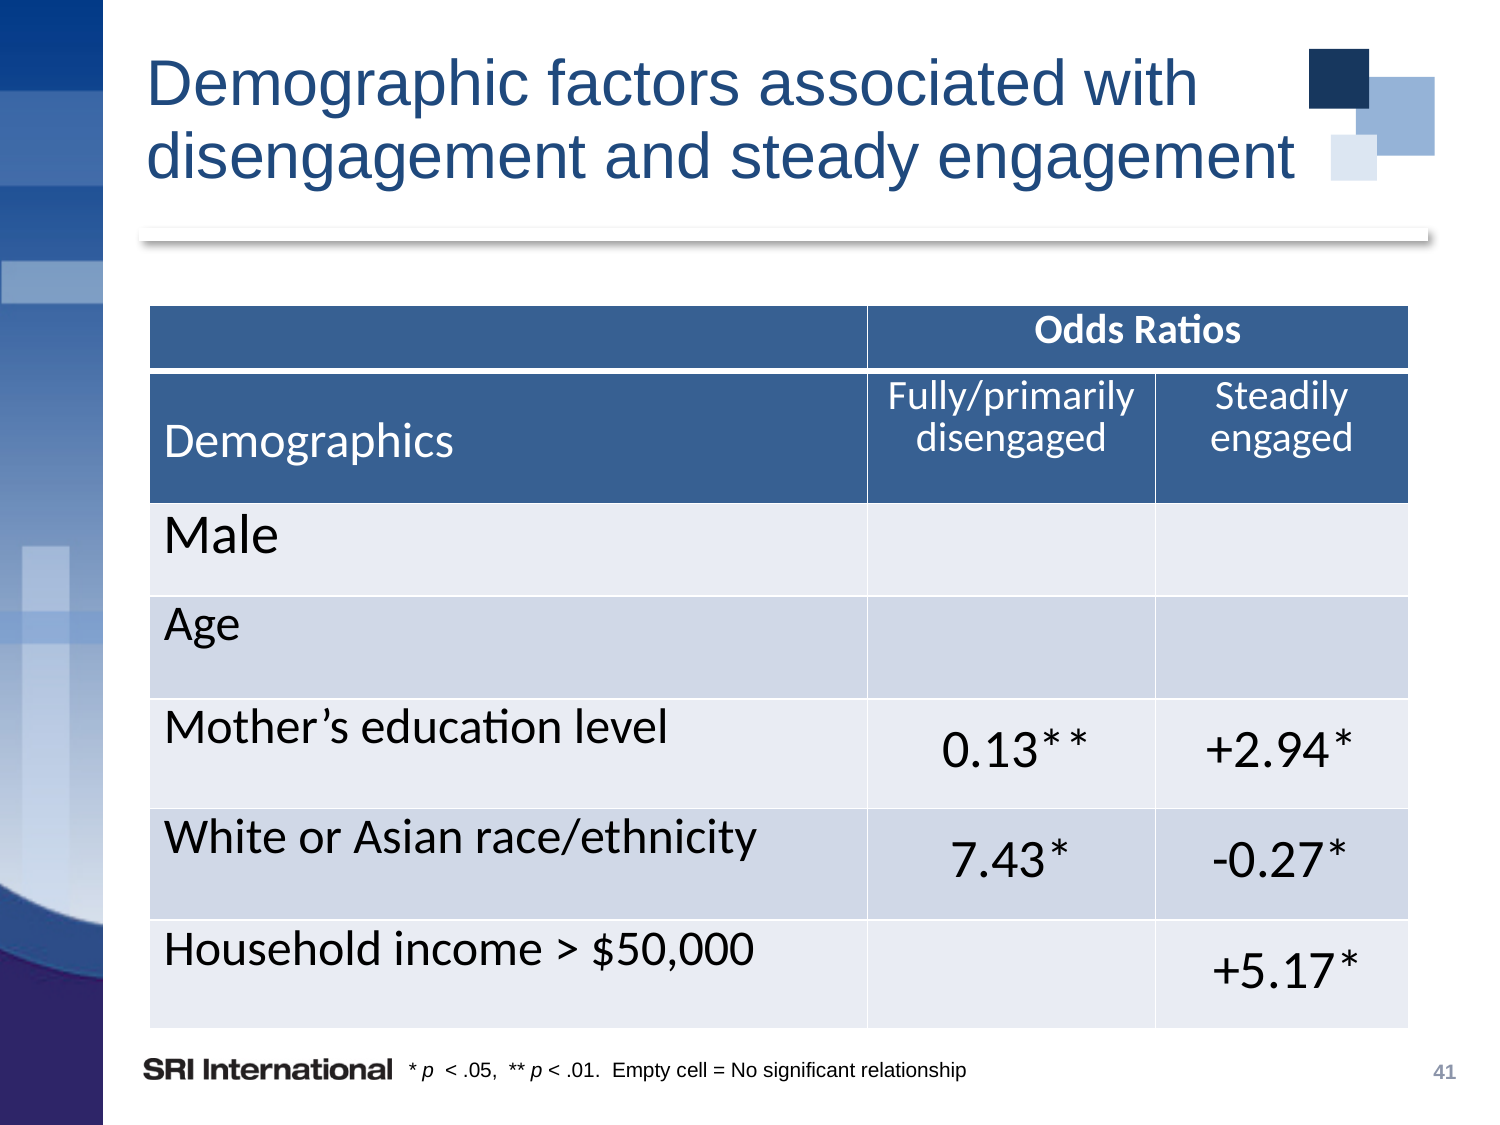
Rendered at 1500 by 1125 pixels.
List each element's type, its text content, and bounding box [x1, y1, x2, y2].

table_cell [1156, 597, 1408, 698]
table_cell Fully/primarily disengaged [868, 374, 1155, 503]
table_cell Mother’s education level [150, 700, 867, 808]
table_cell +2.94* [1156, 700, 1408, 808]
table_header Odds Ratios [868, 306, 1408, 368]
table_cell 0.13** [868, 700, 1155, 808]
title Demographic factors associated with disengagement and steady engagement [131, 44, 1500, 193]
text_box * p < .05, ** p < .01. Empty cell = No significant relationship [393, 1049, 1371, 1090]
table_cell Steadily engaged [1156, 374, 1408, 503]
table_header [150, 306, 867, 368]
table_cell Male [150, 504, 867, 595]
table_cell White or Asian race/ethnicity [150, 809, 867, 919]
table_cell -0.27* [1156, 809, 1408, 919]
table_cell Demographics [150, 374, 867, 503]
table_cell [868, 921, 1155, 1028]
table_cell [1156, 504, 1408, 595]
picture [143, 1058, 392, 1080]
table_cell [868, 597, 1155, 698]
table_cell 7.43* [868, 809, 1155, 919]
slide_number 41 [1402, 1050, 1488, 1093]
picture [0, 0, 103, 1125]
table_cell Household income > $50,000 [150, 921, 867, 1028]
table_cell [868, 504, 1155, 595]
table_cell Age [150, 597, 867, 698]
table_cell +5.17* [1156, 921, 1408, 1028]
